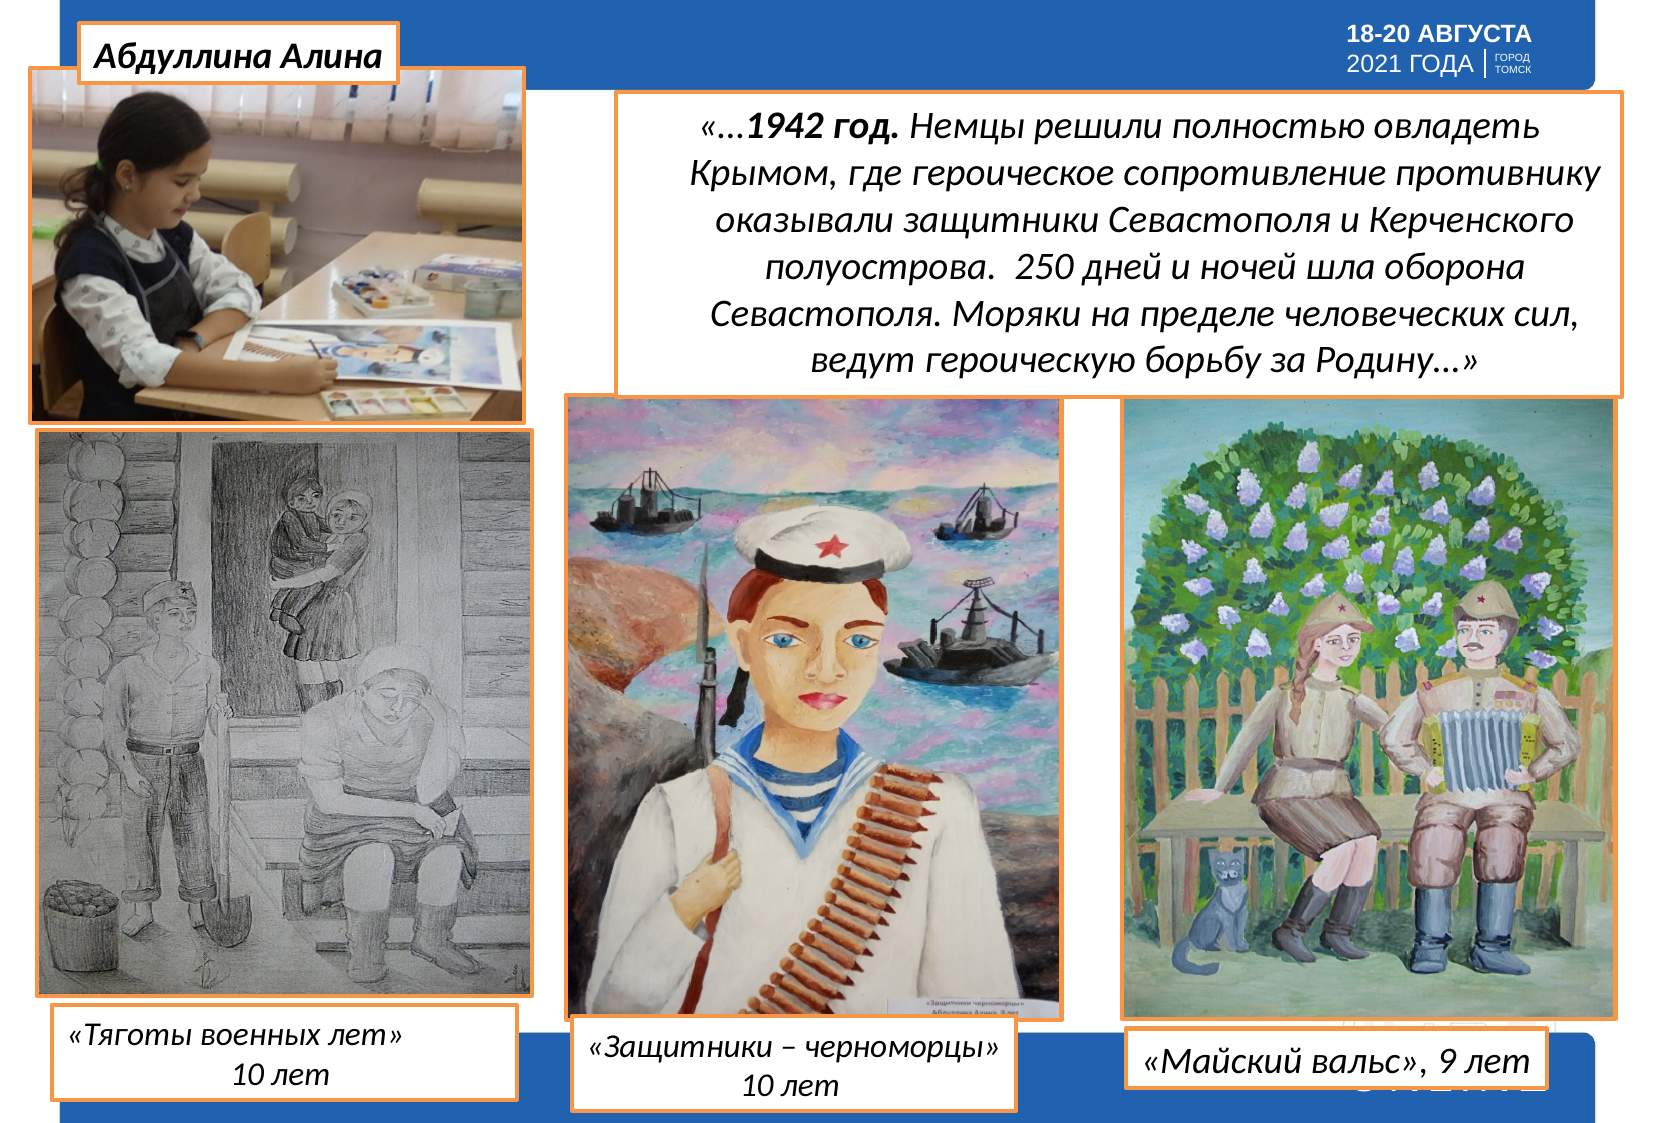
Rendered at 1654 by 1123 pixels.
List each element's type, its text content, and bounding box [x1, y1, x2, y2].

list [38, 432, 530, 994]
text_box «…1942 год. Немцы решили полностью овладеть Крымом, где героическое сопротивление противнику оказывали защитники Севастополя и Керченского полуострова. 250 дней и ночей шла оборона Севастополя. Моряки на пределе человеческих сил, ведут героическую борьбу за Родину…» [614, 90, 1624, 399]
text_box «Защитники – черноморцы» 10 лет [570, 1026, 1018, 1113]
text_box «Майский вальс», 9 лет [1124, 1026, 1549, 1090]
text_box Абдуллина Алина [77, 21, 400, 68]
text_box «Тяготы военных лет» 10 лет [50, 1003, 519, 1102]
picture [0, 0, 1654, 1123]
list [1123, 396, 1614, 1018]
